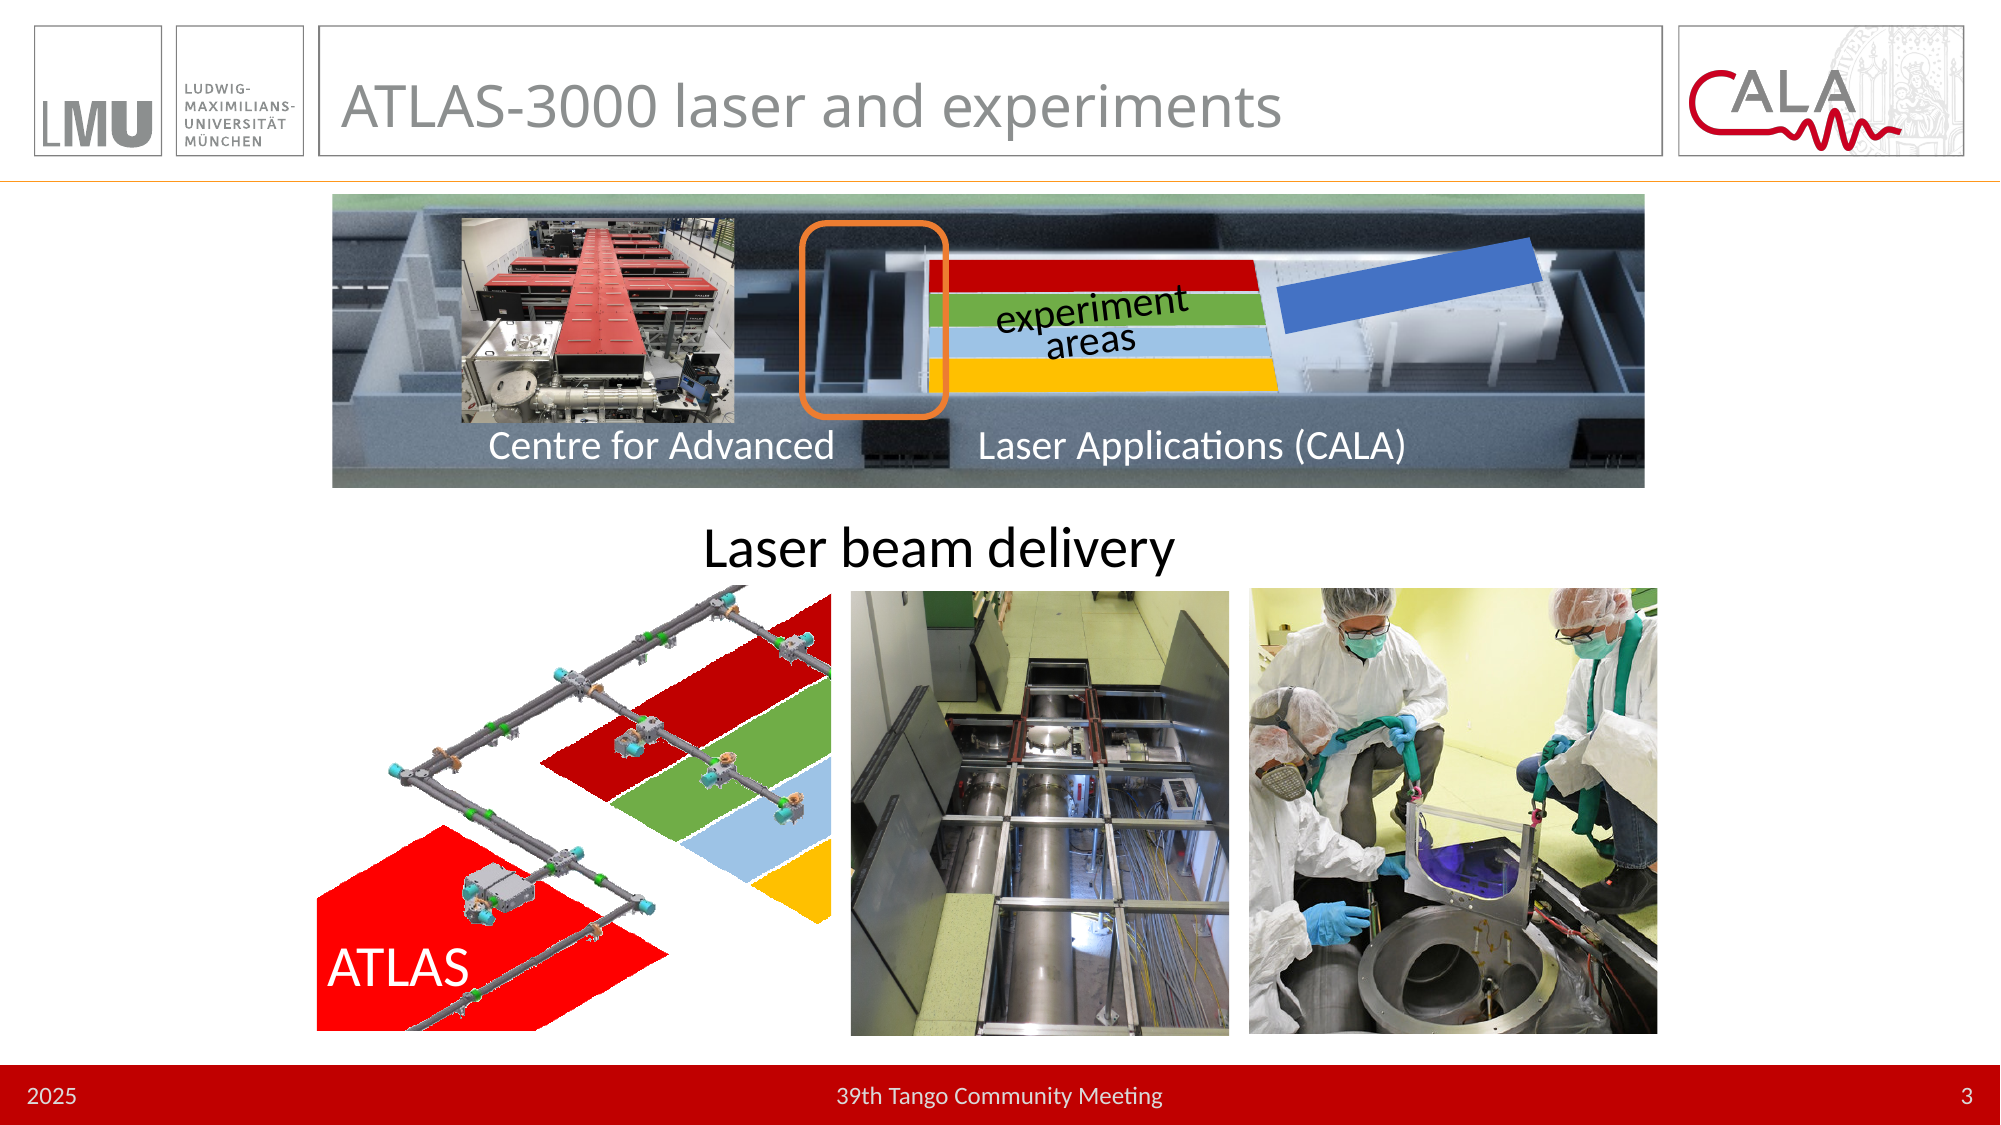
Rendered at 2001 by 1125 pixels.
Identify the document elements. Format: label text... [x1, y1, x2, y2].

title ATLAS-3000 laser and experiments [326, 35, 1650, 148]
picture [461, 218, 735, 422]
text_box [332, 194, 1645, 488]
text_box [316, 585, 832, 1031]
picture [1249, 588, 1658, 1034]
picture [850, 591, 1230, 1036]
slide_number 3 [1538, 1065, 1989, 1125]
text_box Laser beam delivery [688, 501, 1191, 587]
slide_number 2025 [11, 1065, 462, 1125]
footer 39th Tango Community Meeting [473, 1065, 1527, 1125]
picture [1689, 70, 1902, 151]
